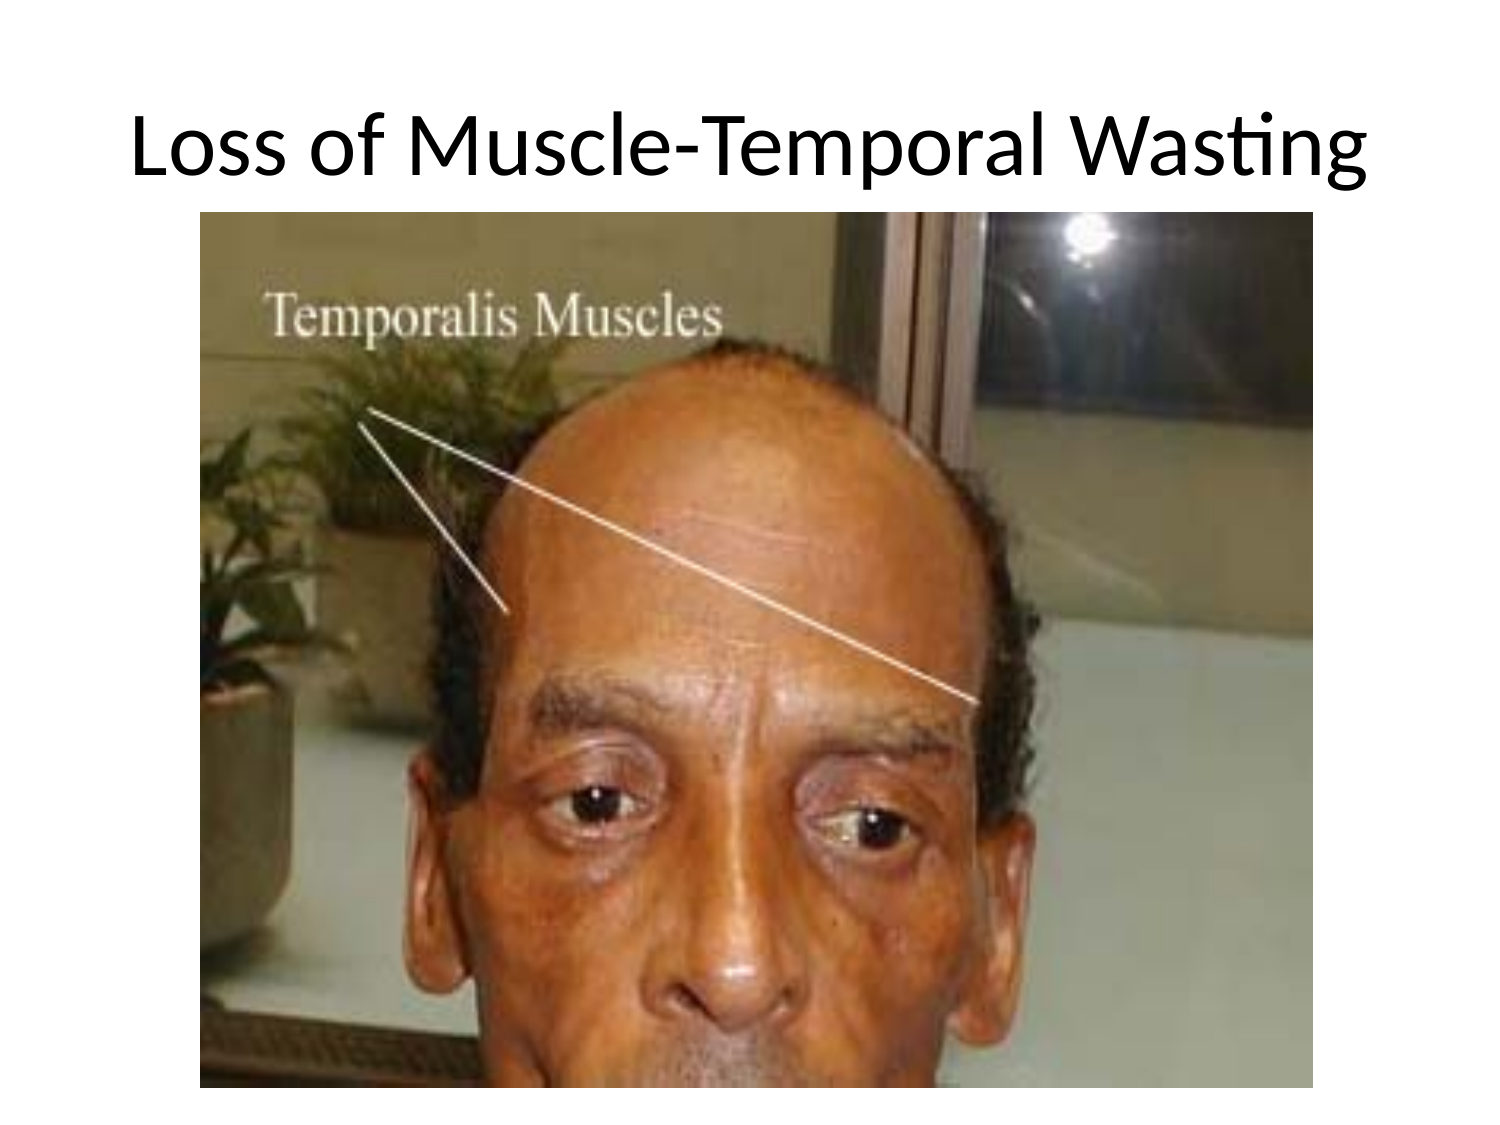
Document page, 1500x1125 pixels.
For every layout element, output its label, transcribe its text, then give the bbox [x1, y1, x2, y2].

title Loss of Muscle-Temporal Wasting [75, 45, 1425, 233]
picture [199, 212, 1313, 1088]
